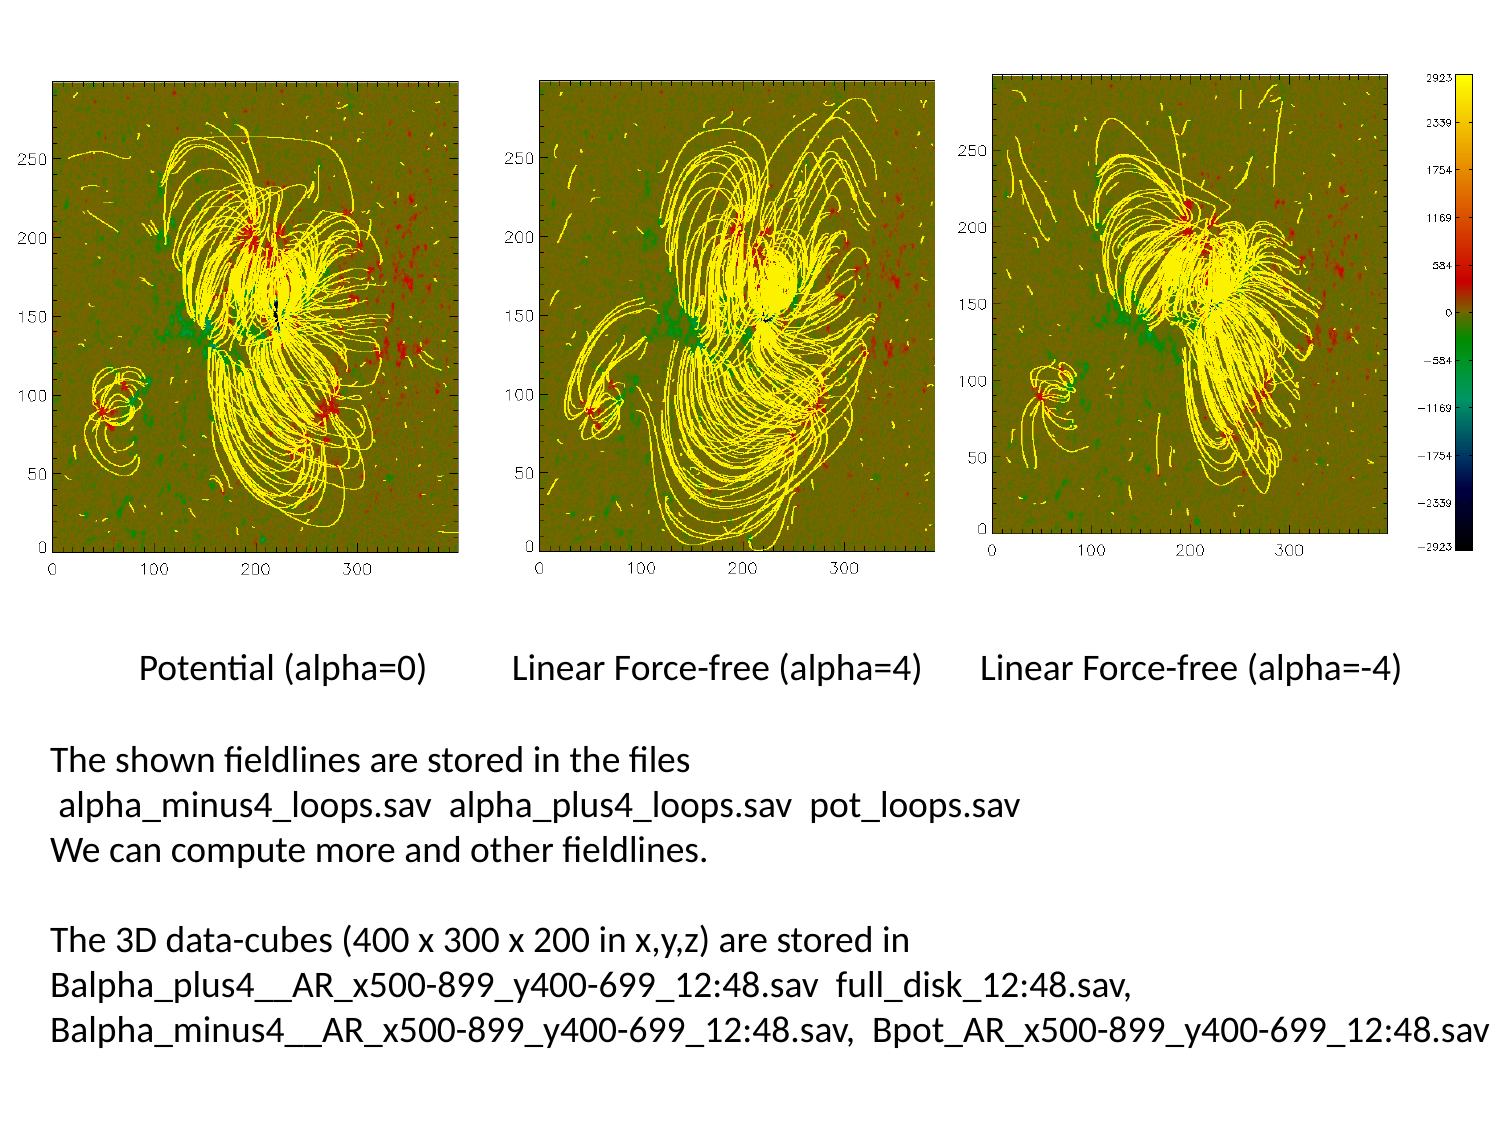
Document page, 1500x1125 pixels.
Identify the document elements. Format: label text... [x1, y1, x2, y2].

text_box The shown fieldlines are stored in the files alpha_minus4_loops.sav alpha_plus4_loops.sav pot_loops.sav We can compute more and other fieldlines. The 3D data-cubes (400 x 300 x 200 in x,y,z) are stored in Balpha_plus4__AR_x500-899_y400-699_12:48.sav full_disk_12:48.sav, Balpha_minus4__AR_x500-899_y400-699_12:48.sav, Bpot_AR_x500-899_y400-699_12:48.sav [35, 727, 1500, 1125]
text_box Linear Force-free (alpha=4) [497, 635, 939, 696]
picture [0, 47, 1500, 608]
text_box Potential (alpha=0) [124, 636, 443, 696]
text_box Linear Force-free (alpha=-4) [965, 635, 1418, 696]
